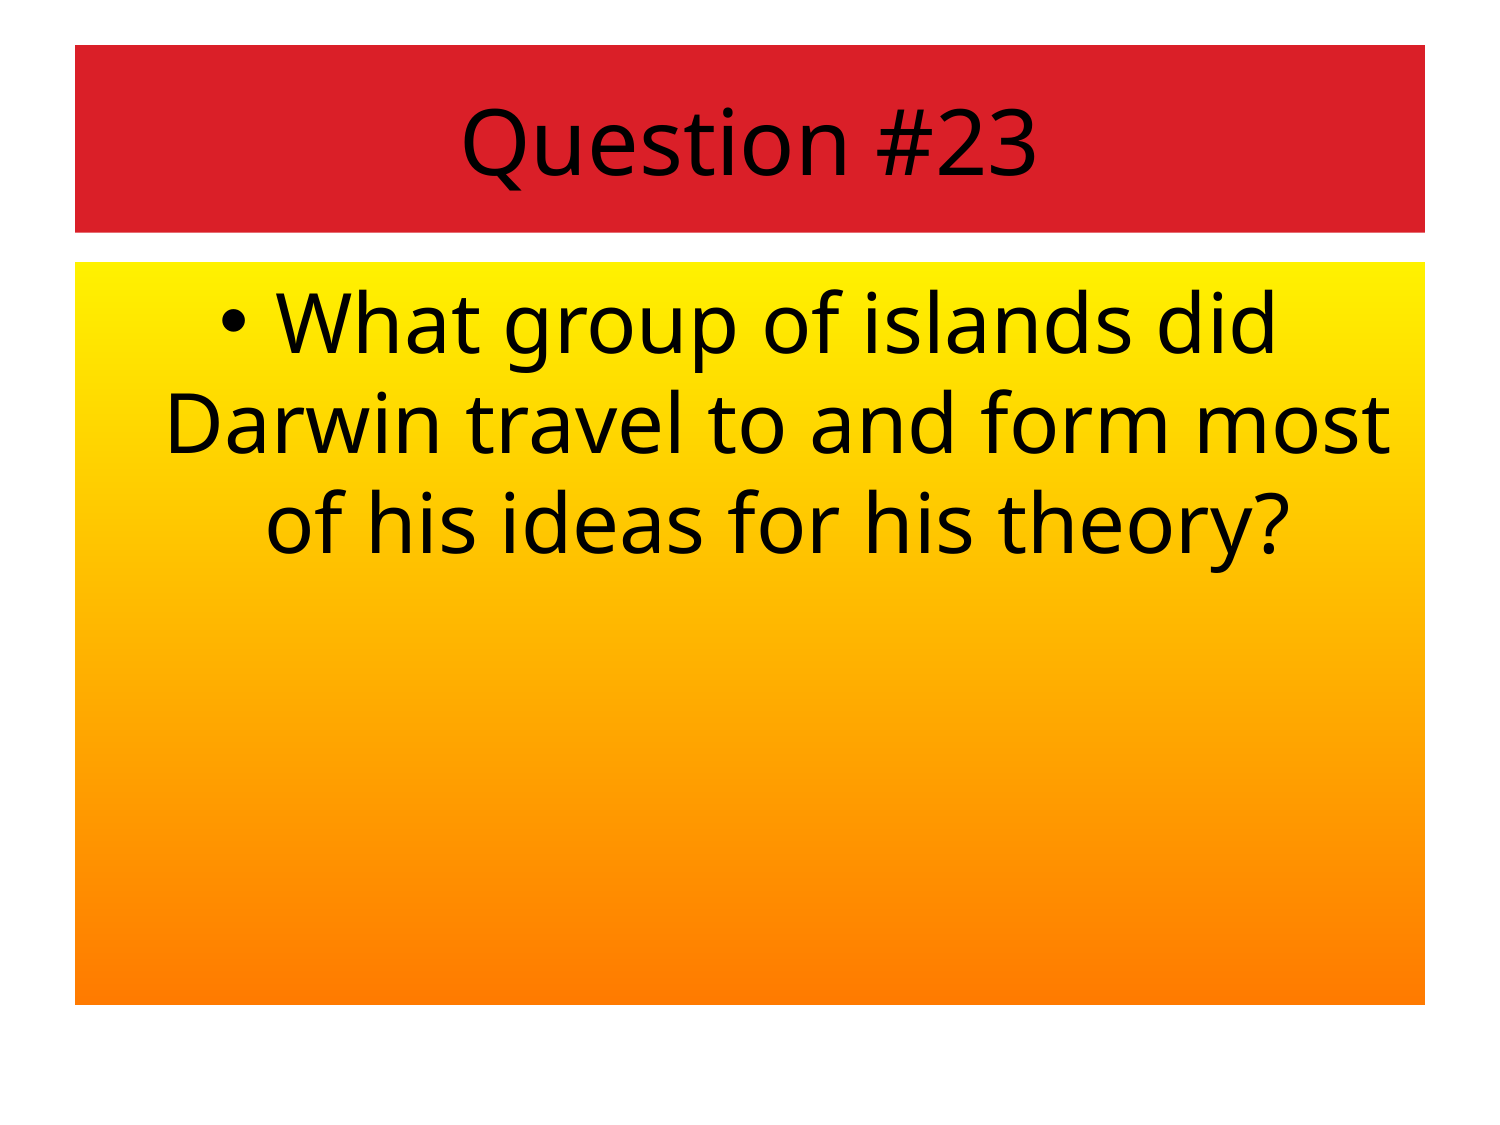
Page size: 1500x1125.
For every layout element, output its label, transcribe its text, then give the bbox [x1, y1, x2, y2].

title Question #23 [75, 45, 1425, 233]
list What group of islands did Darwin travel to and form most of his ideas for his theory? [75, 262, 1425, 1005]
